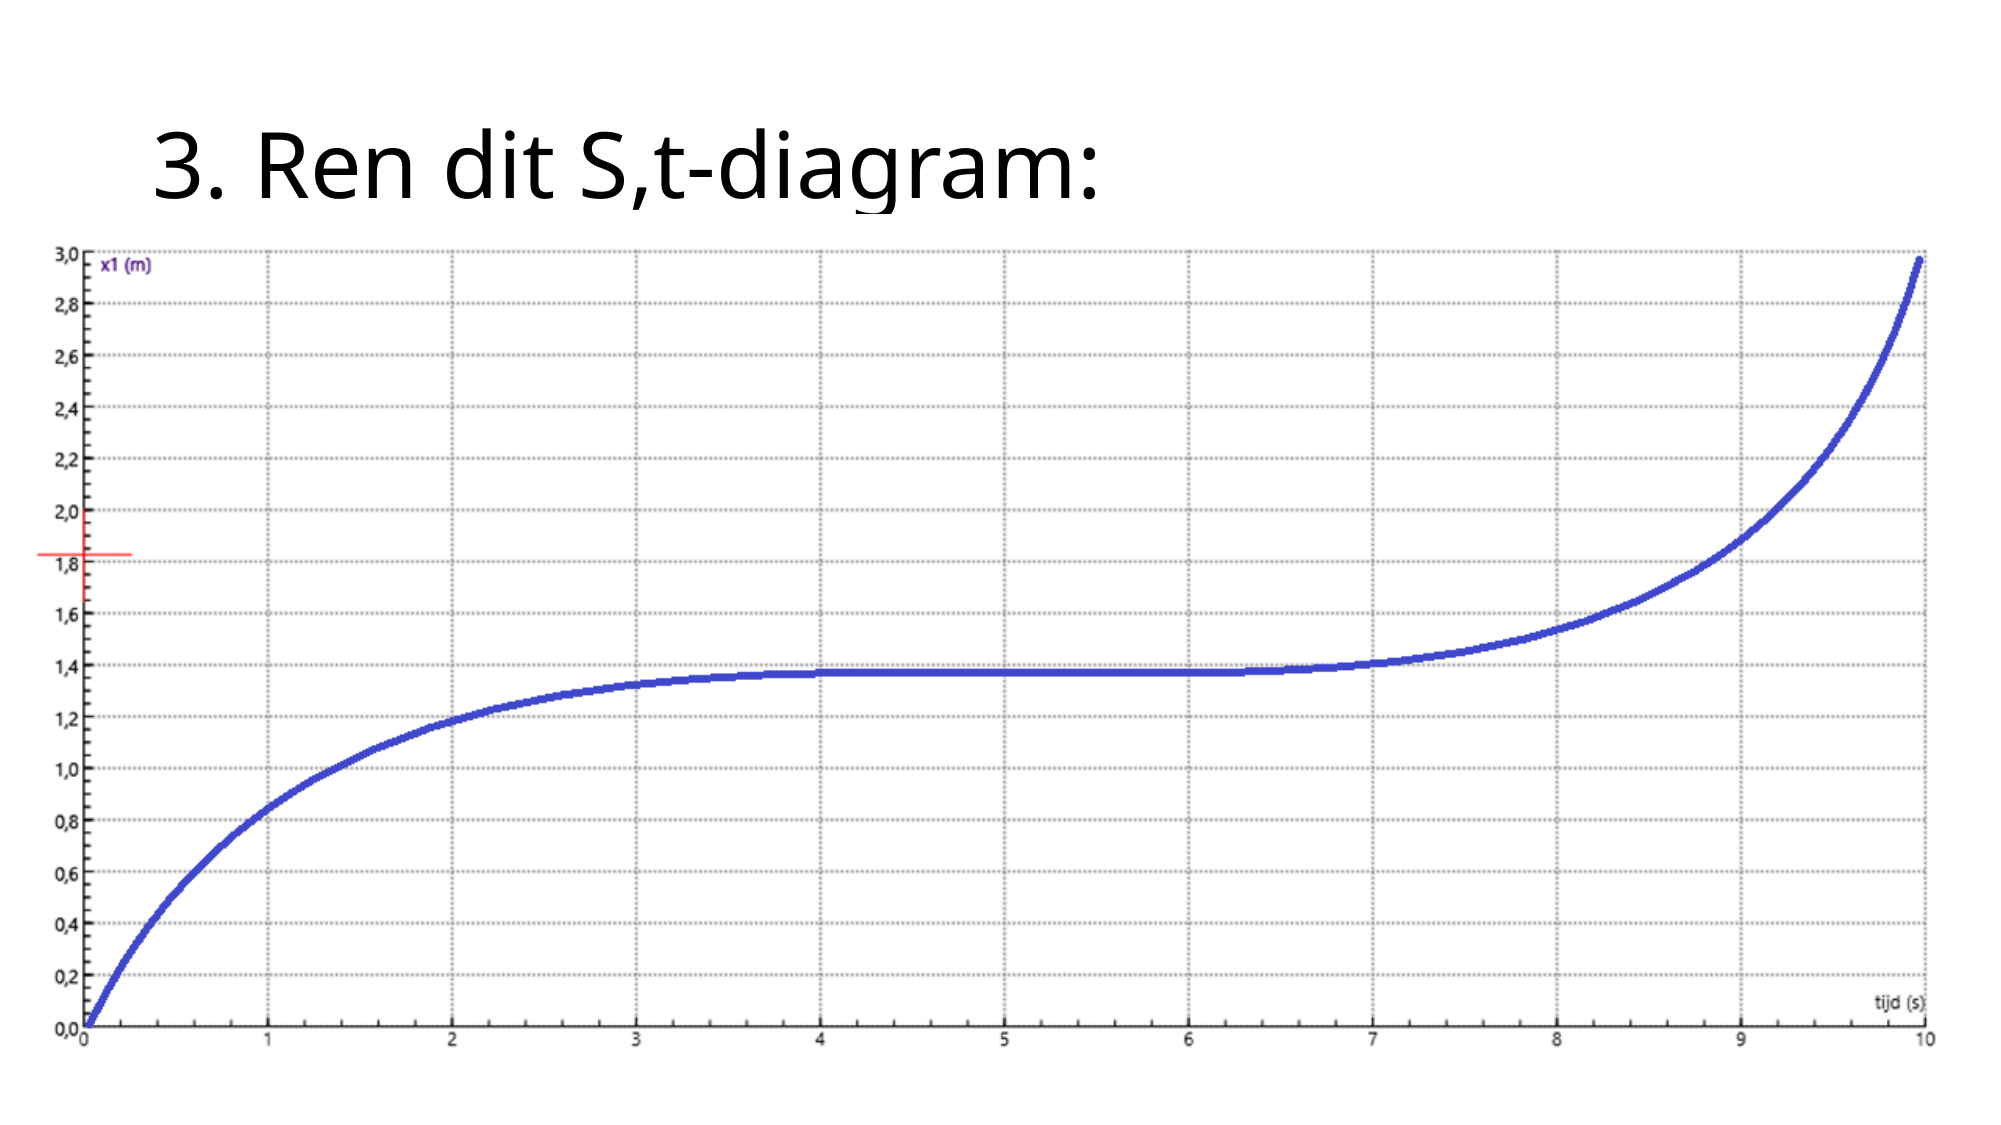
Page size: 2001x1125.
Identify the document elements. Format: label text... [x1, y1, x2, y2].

title 3. Ren dit S,t-diagram: [137, 59, 1863, 213]
picture [13, 213, 1987, 1100]
